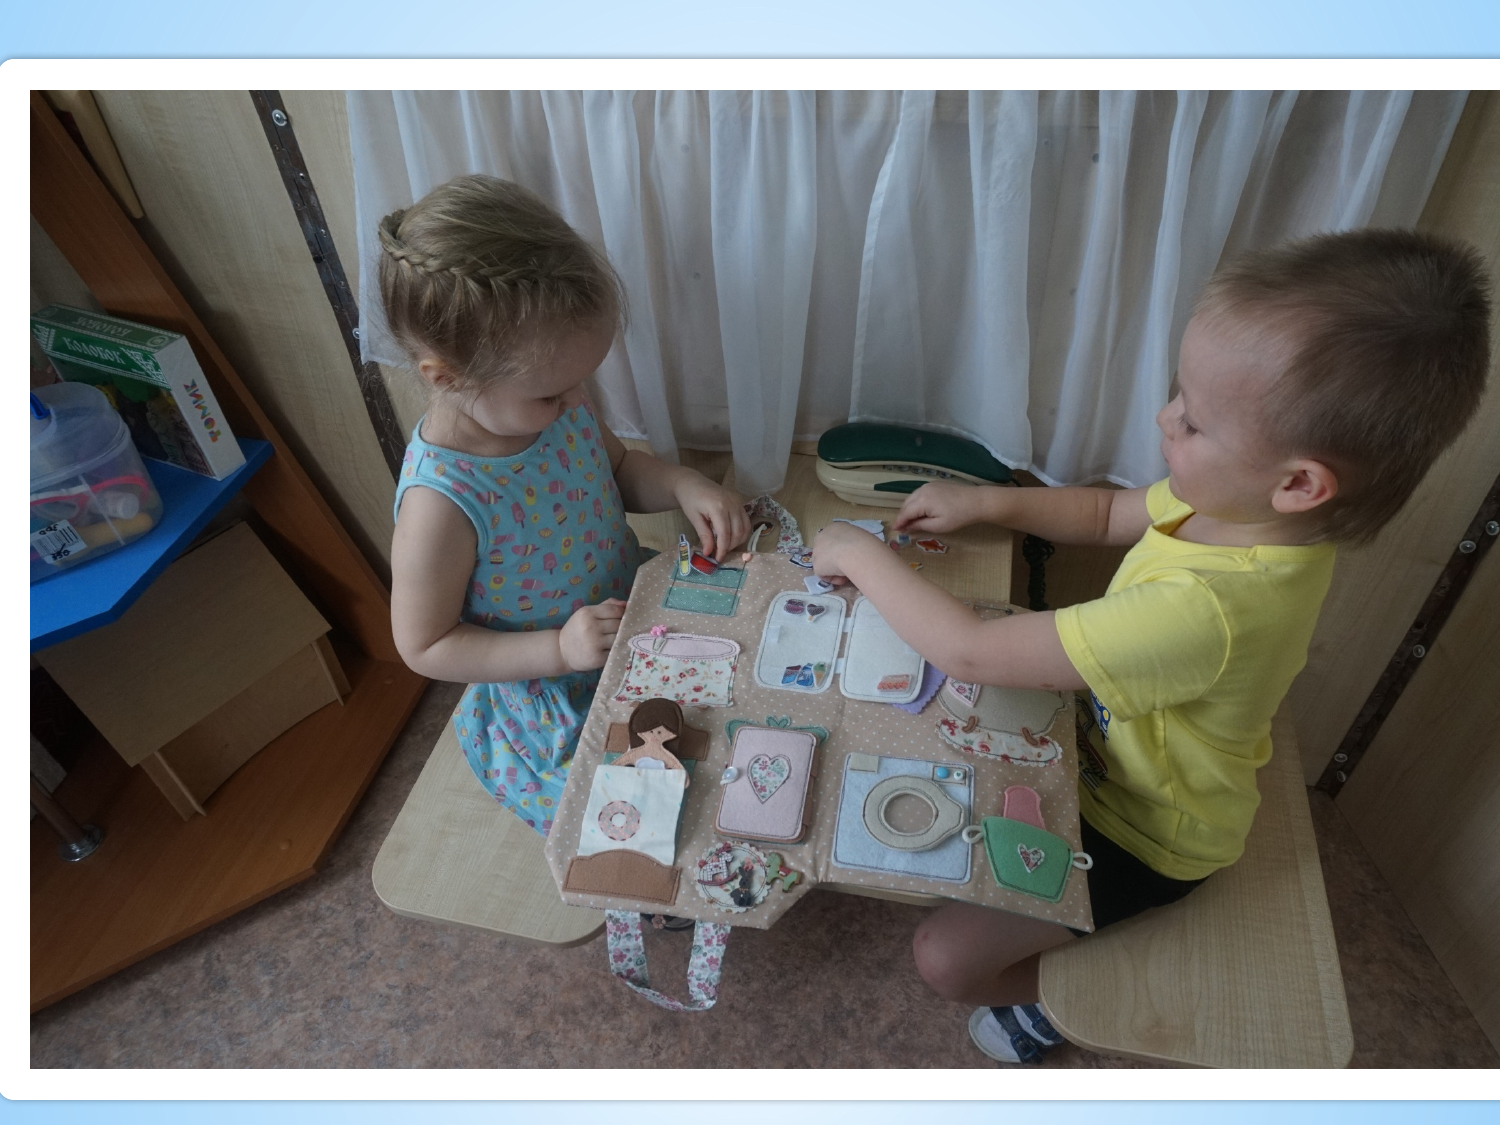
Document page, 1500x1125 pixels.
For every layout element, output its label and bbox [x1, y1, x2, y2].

list [29, 89, 1500, 1070]
